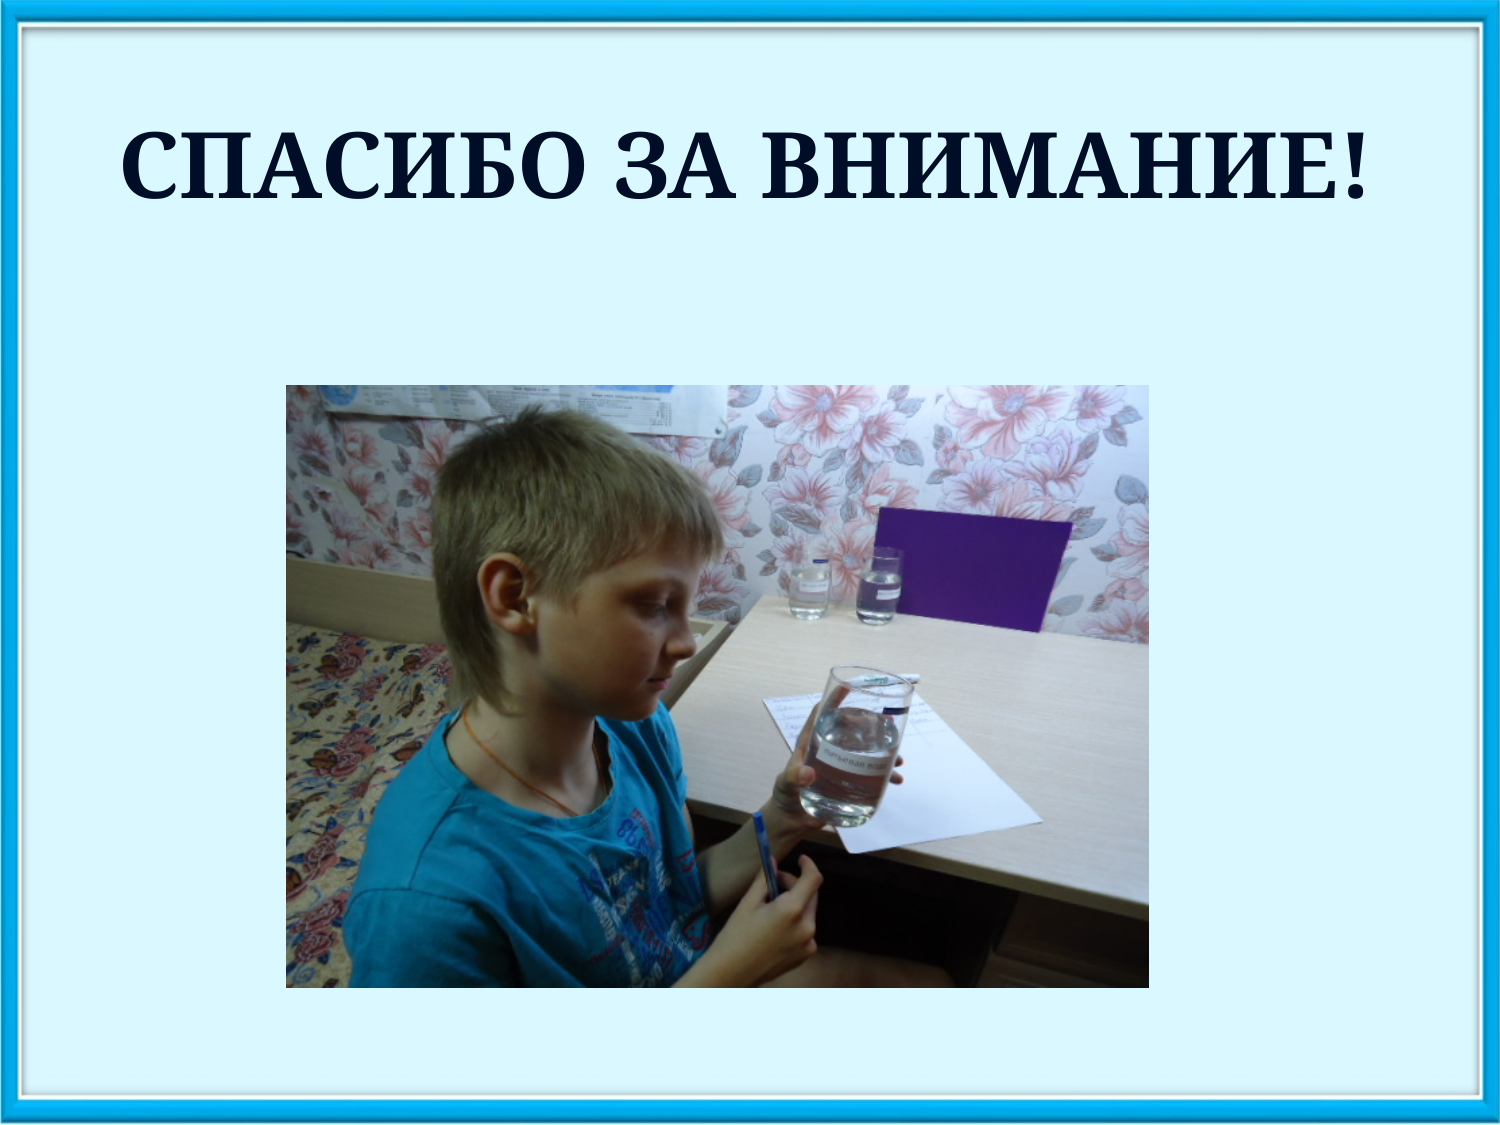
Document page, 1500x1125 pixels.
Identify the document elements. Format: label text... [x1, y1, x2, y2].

picture [17, 21, 1483, 1101]
title СПАСИБО ЗА ВНИМАНИЕ! [38, 59, 1456, 278]
picture [0, 0, 1500, 1125]
